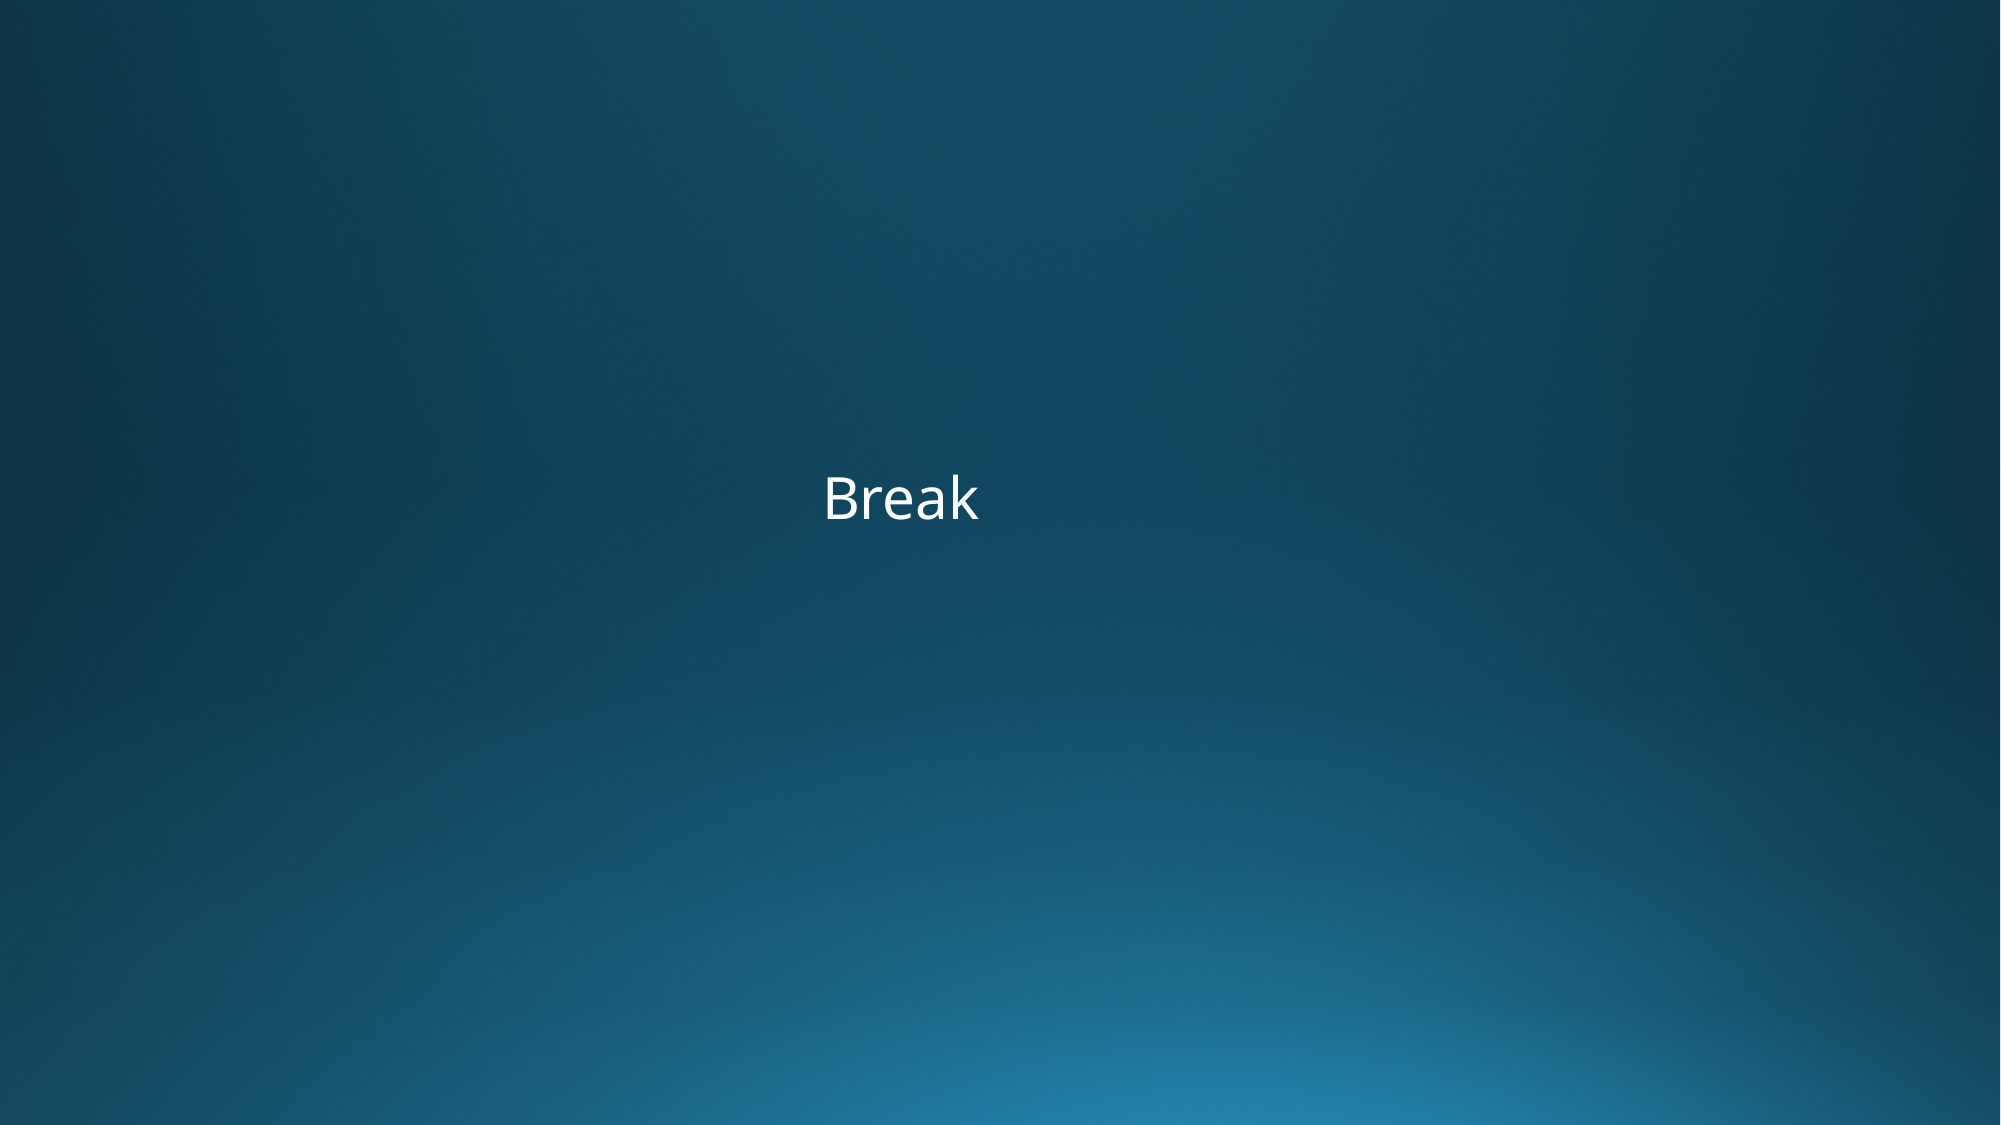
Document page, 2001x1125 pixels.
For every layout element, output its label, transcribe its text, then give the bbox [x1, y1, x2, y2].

text_box Break [807, 453, 995, 539]
picture [0, 0, 2001, 1125]
